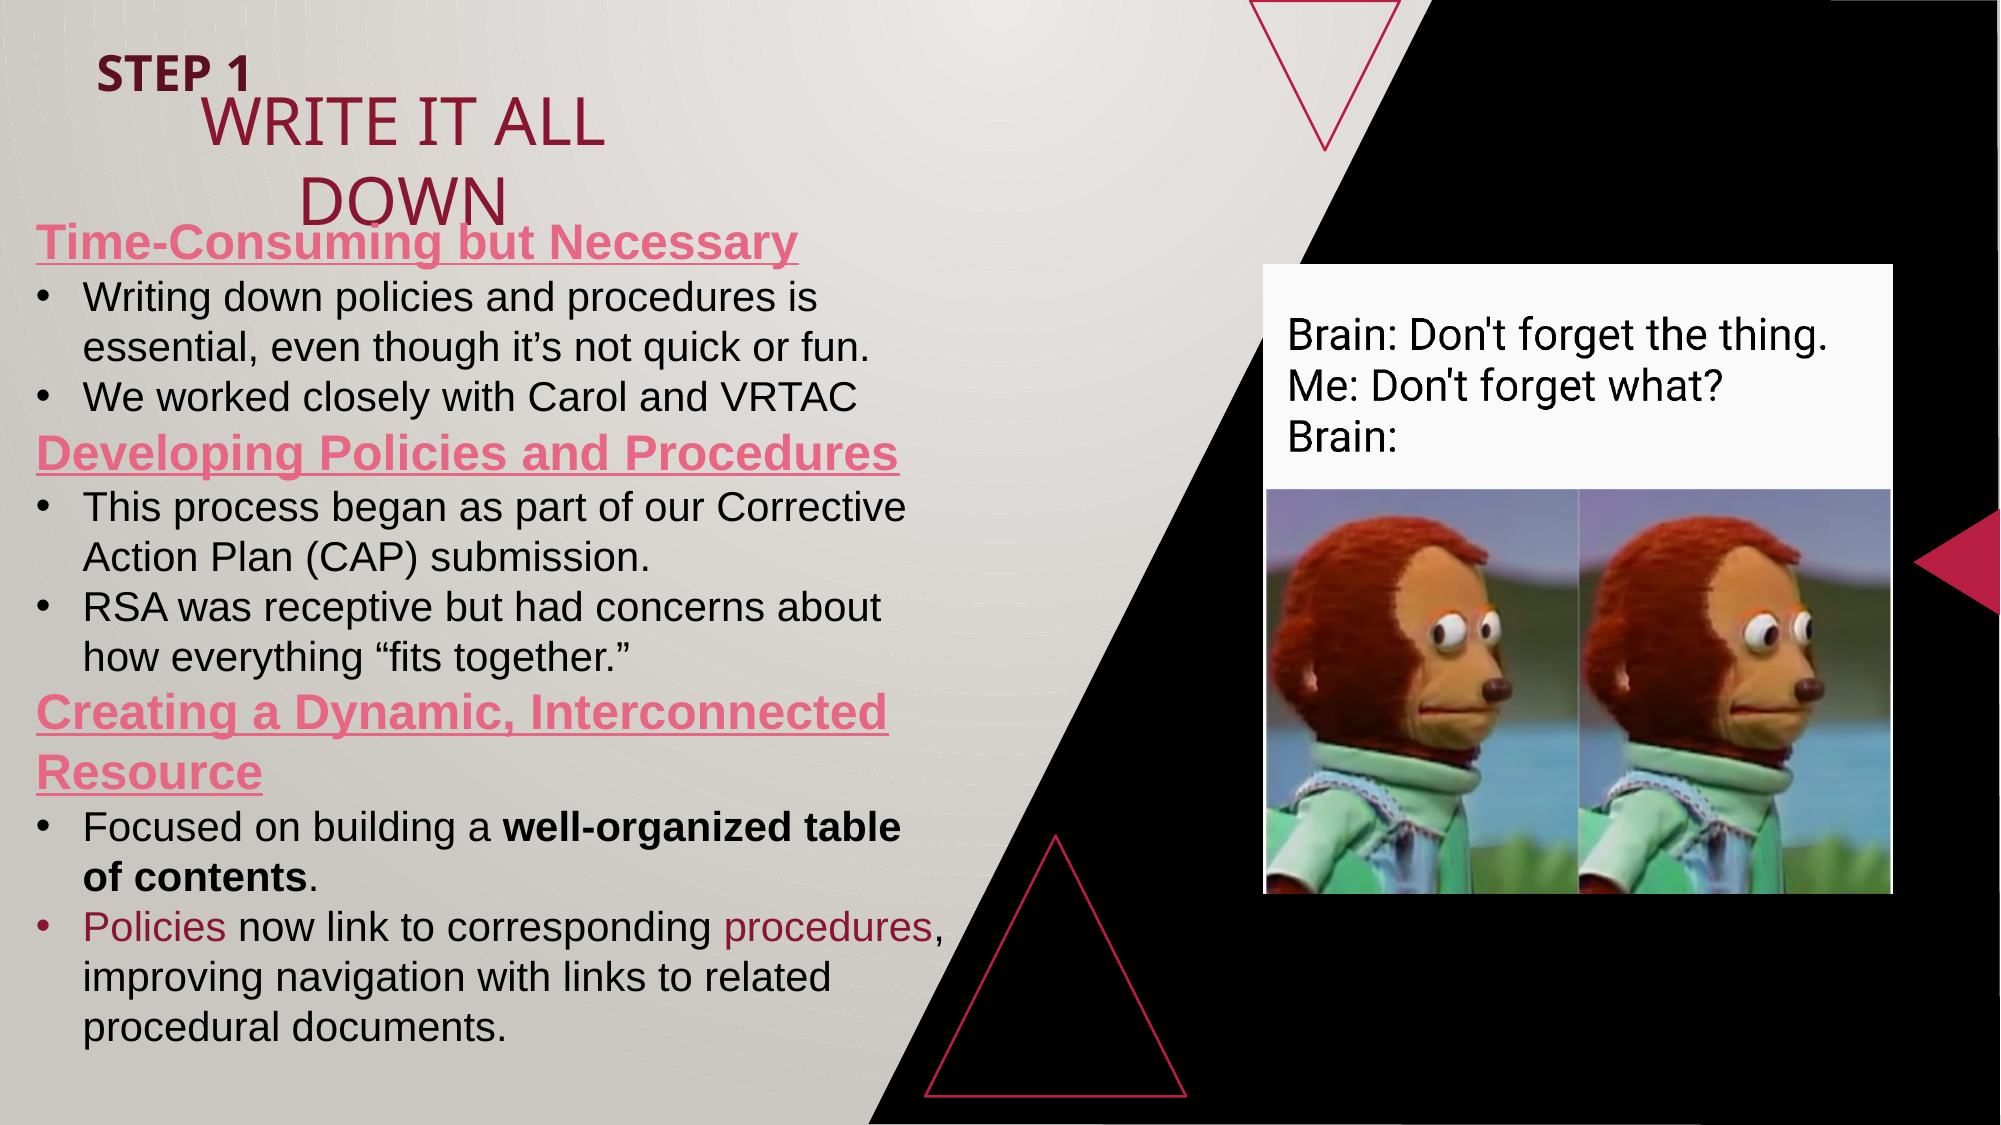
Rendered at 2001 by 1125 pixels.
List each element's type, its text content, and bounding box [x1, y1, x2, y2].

text_box WRITE IT ALL DOWN [80, 71, 727, 202]
picture [1263, 263, 1894, 894]
text_box STEP 1 [81, 33, 269, 109]
text_box Time-Consuming but Necessary Writing down policies and procedures is essential, even though it’s not quick or fun. We worked closely with Carol and VRTAC Developing Policies and Procedures This process began as part of our Corrective Action Plan (CAP) submission. RSA was receptive but had concerns about how everything “fits together.” Creating a Dynamic, Interconnected Resource Focused on building a well-organized table of contents. Policies now link to corresponding procedures, improving navigation with links to related procedural documents. [20, 202, 964, 1103]
